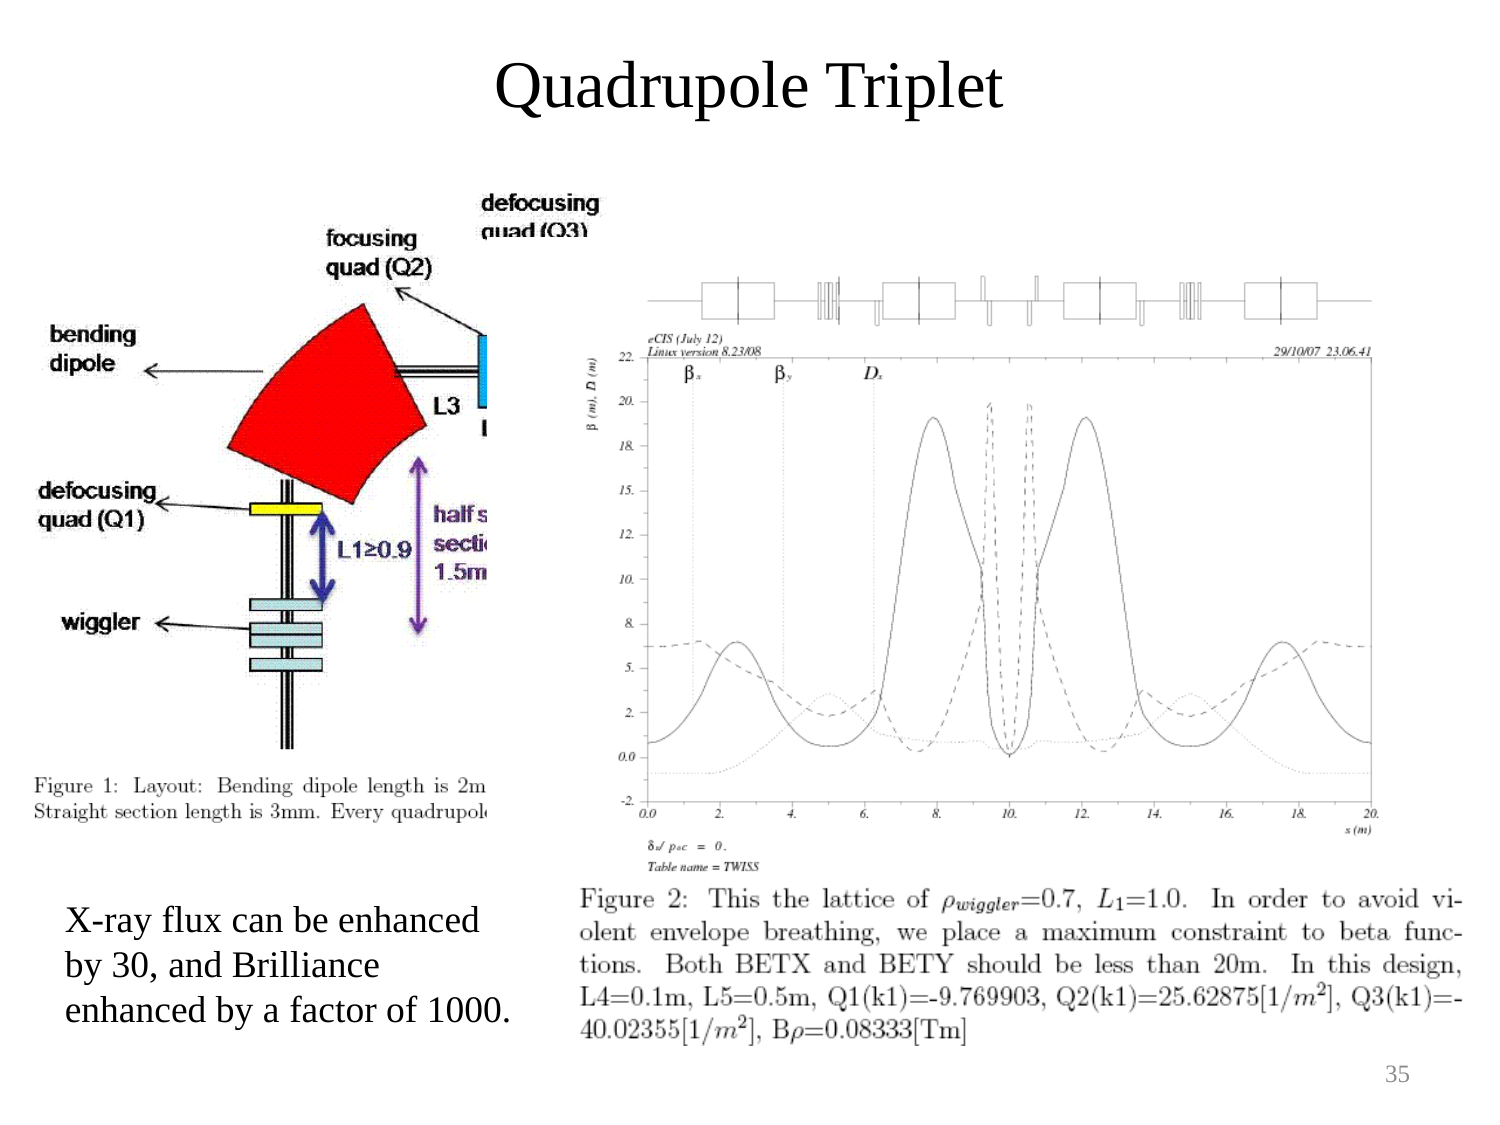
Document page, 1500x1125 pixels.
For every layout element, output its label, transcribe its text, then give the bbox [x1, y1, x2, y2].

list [0, 149, 738, 831]
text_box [486, 237, 1500, 1046]
title Quadrupole Triplet [75, 0, 1425, 163]
slide_number 35 [1074, 1055, 1425, 1103]
text_box X-ray flux can be enhanced by 30, and Brilliance enhanced by a factor of 1000. [50, 887, 481, 1038]
